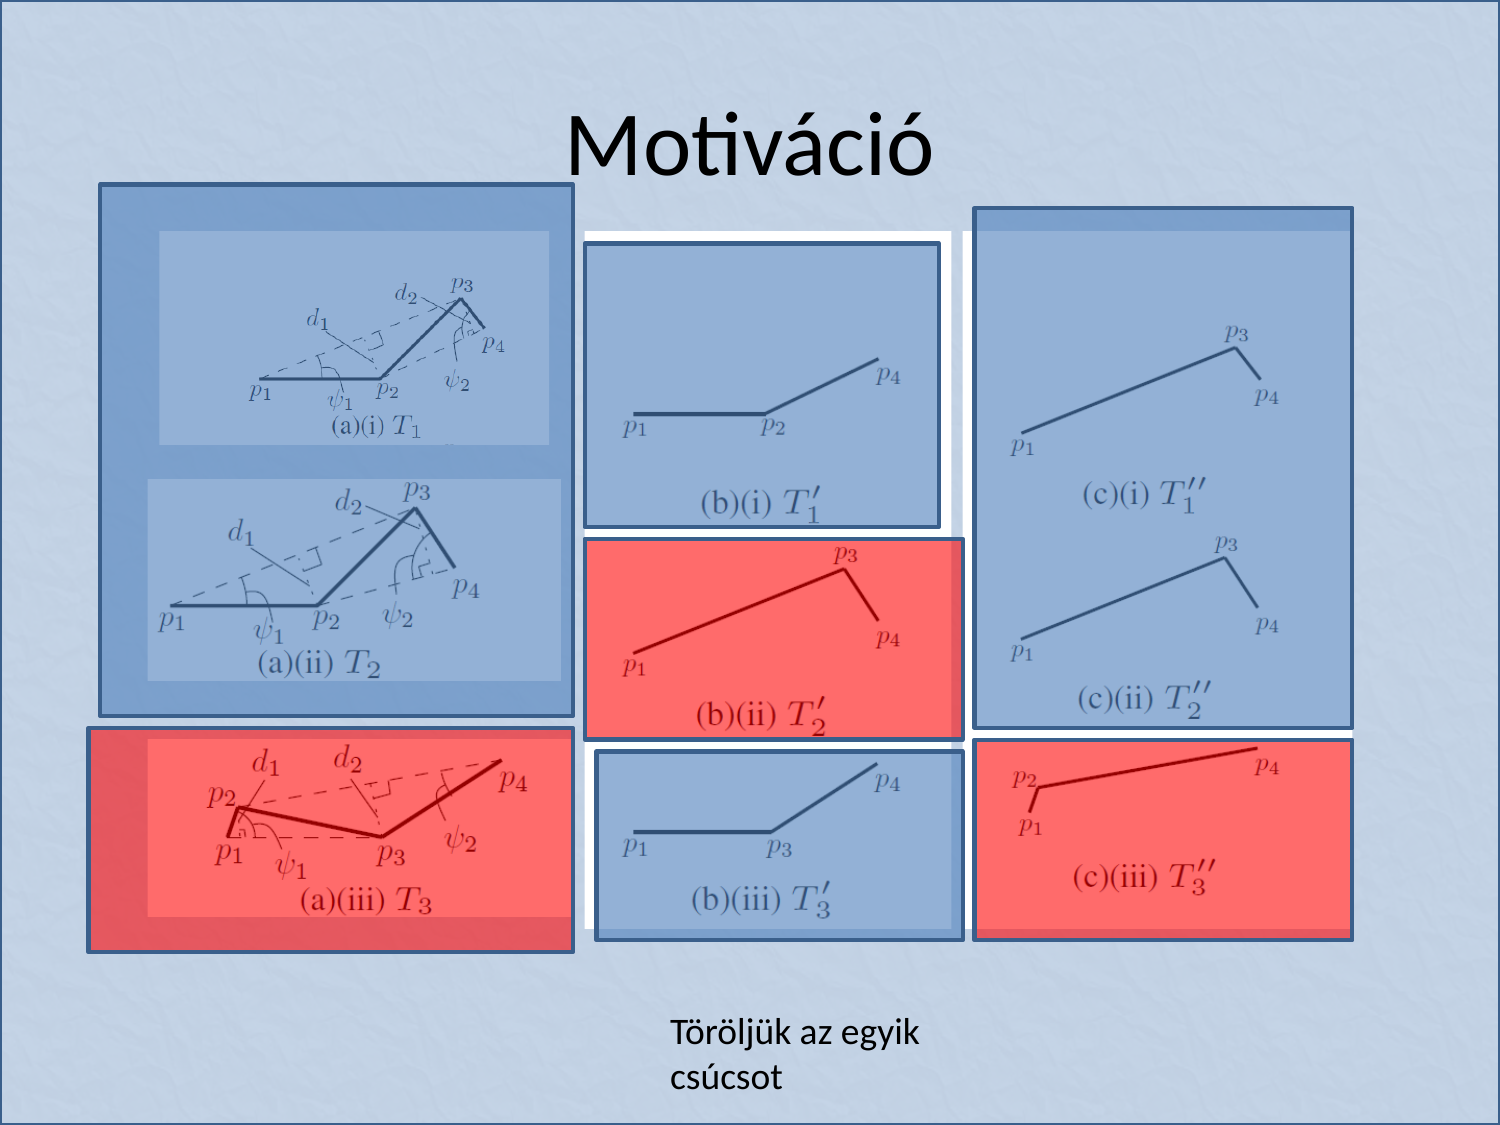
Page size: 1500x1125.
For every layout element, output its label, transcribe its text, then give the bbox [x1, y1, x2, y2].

picture [147, 739, 574, 917]
text_box [594, 749, 965, 942]
picture [584, 231, 952, 929]
text_box [972, 935, 1354, 942]
picture [962, 231, 1353, 929]
text_box [86, 726, 575, 954]
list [159, 231, 550, 445]
text_box [98, 182, 575, 718]
title Motiváció [75, 45, 1425, 233]
picture [147, 479, 562, 681]
text_box Töröljük az egyik csúcsot [655, 999, 987, 1105]
text_box [972, 206, 1354, 232]
